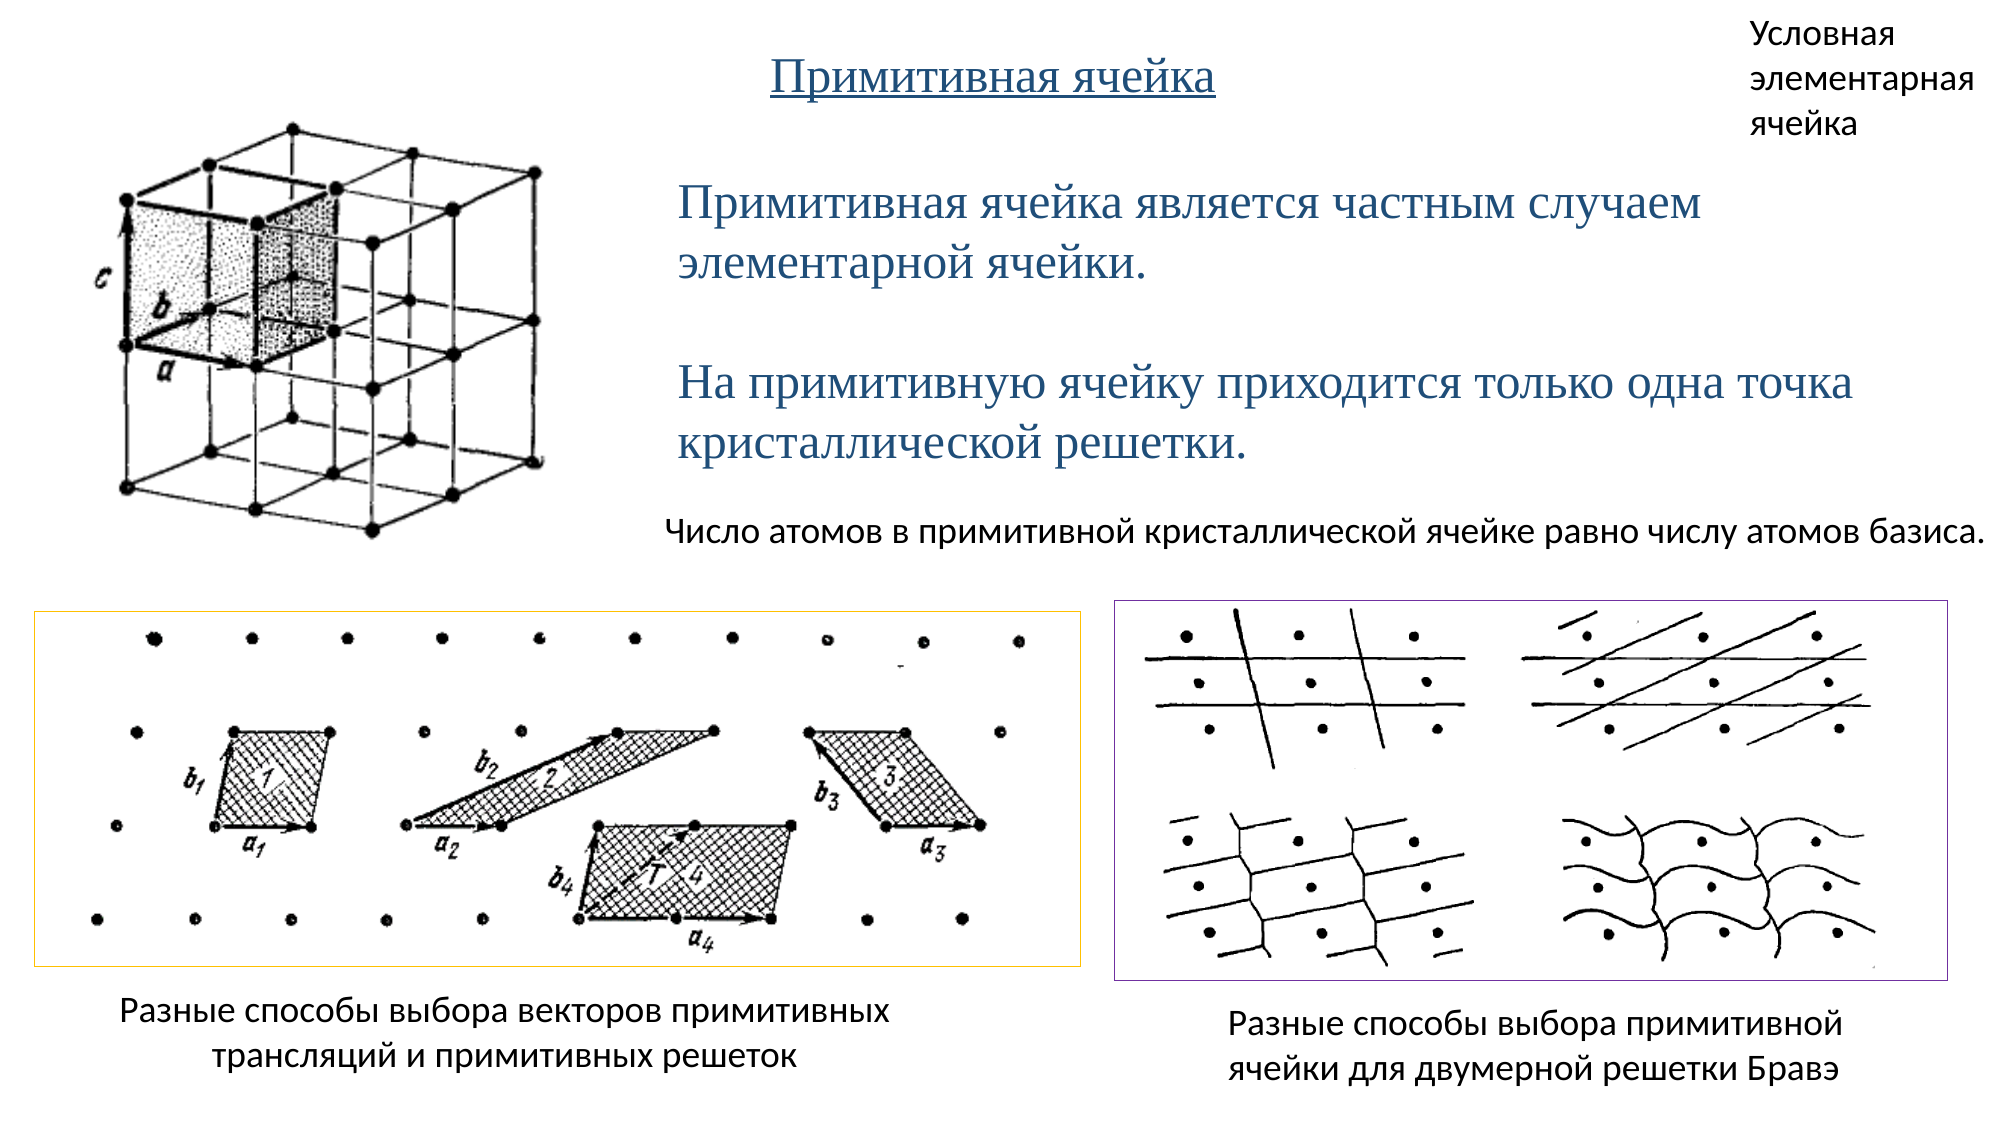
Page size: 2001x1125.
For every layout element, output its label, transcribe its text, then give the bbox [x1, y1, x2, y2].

picture [34, 611, 1081, 967]
text_box Условная элементарная ячейка [1734, 0, 2000, 150]
text_box Разные способы выбора векторов примитивных трансляций и примитивных решеток [54, 978, 956, 1083]
text_box Примитивная ячейка является частным случаем элементарной ячейки. На примитивную ячейку приходится только одна точка кристаллической решетки. [662, 161, 1915, 476]
picture [79, 90, 631, 572]
text_box Примитивная ячейка [755, 34, 1231, 110]
text_box Разные способы выбора примитивной ячейки для двумерной решетки Бравэ [1213, 990, 1948, 1096]
text_box Число атомов в примитивной кристаллической ячейке равно числу атомов базиса. [649, 498, 2000, 558]
picture [1114, 600, 1948, 981]
